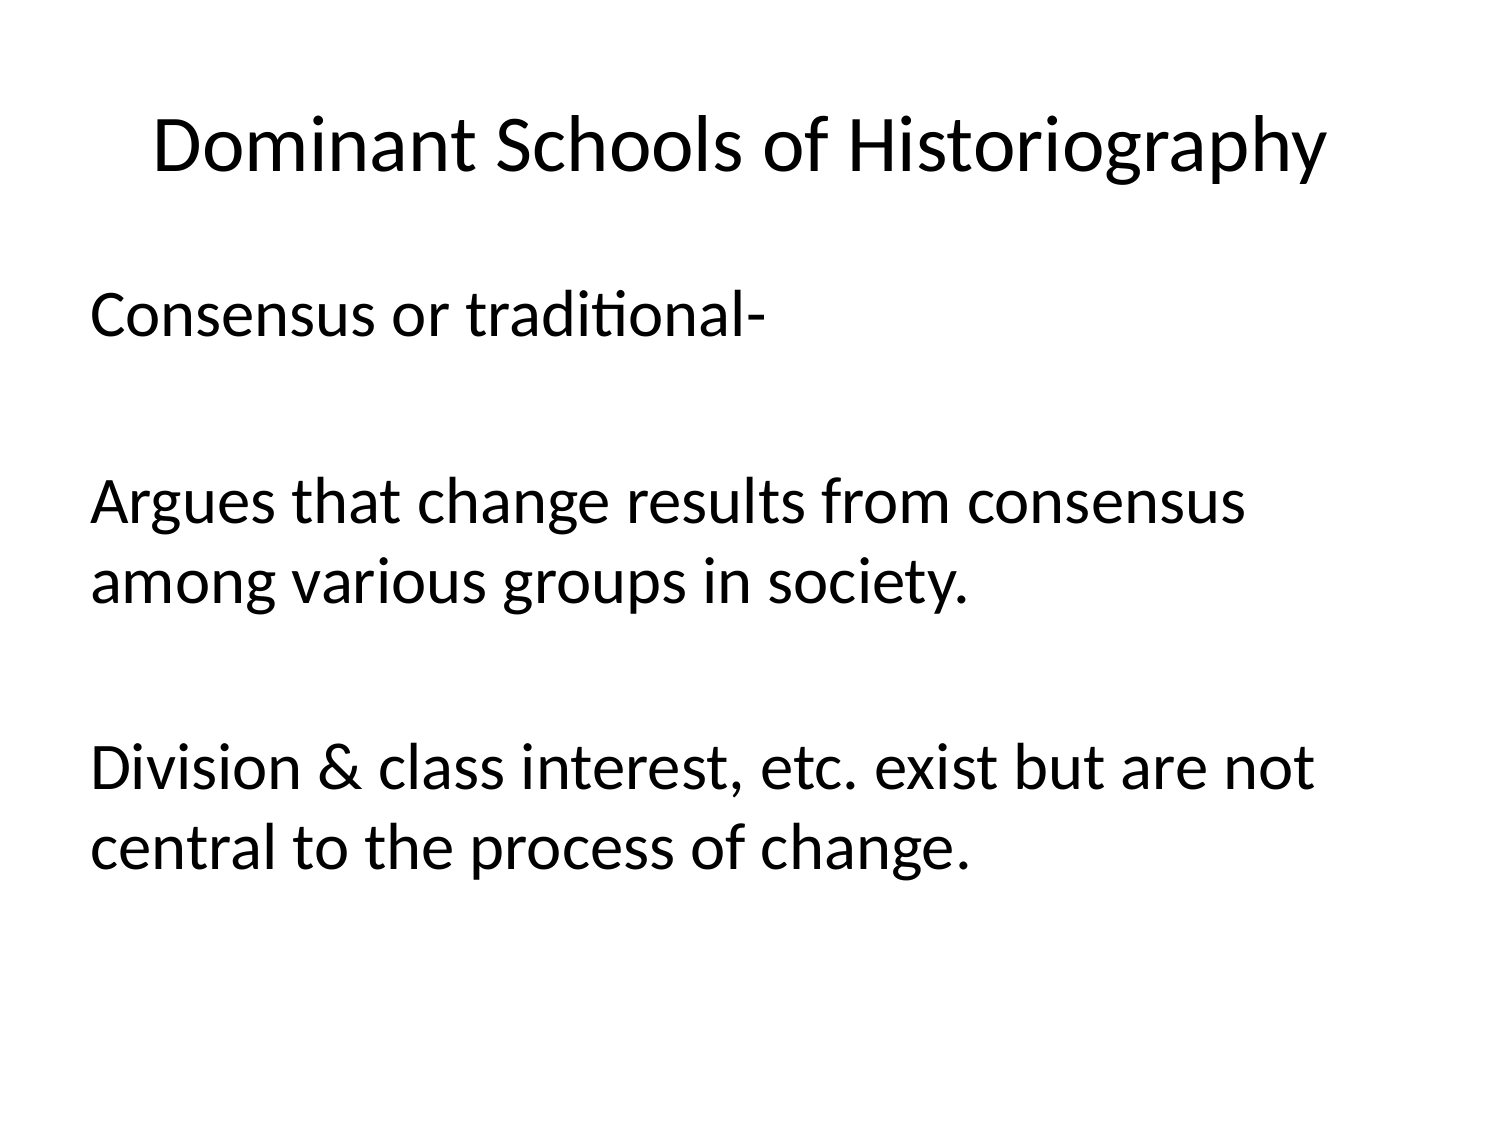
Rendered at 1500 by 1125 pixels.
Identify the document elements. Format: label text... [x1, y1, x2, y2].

title Dominant Schools of Historiography [75, 45, 1425, 233]
list Consensus or traditional- Argues that change results from consensus among various groups in society. Division & class interest, etc. exist but are not central to the process of change. [75, 262, 1425, 1005]
